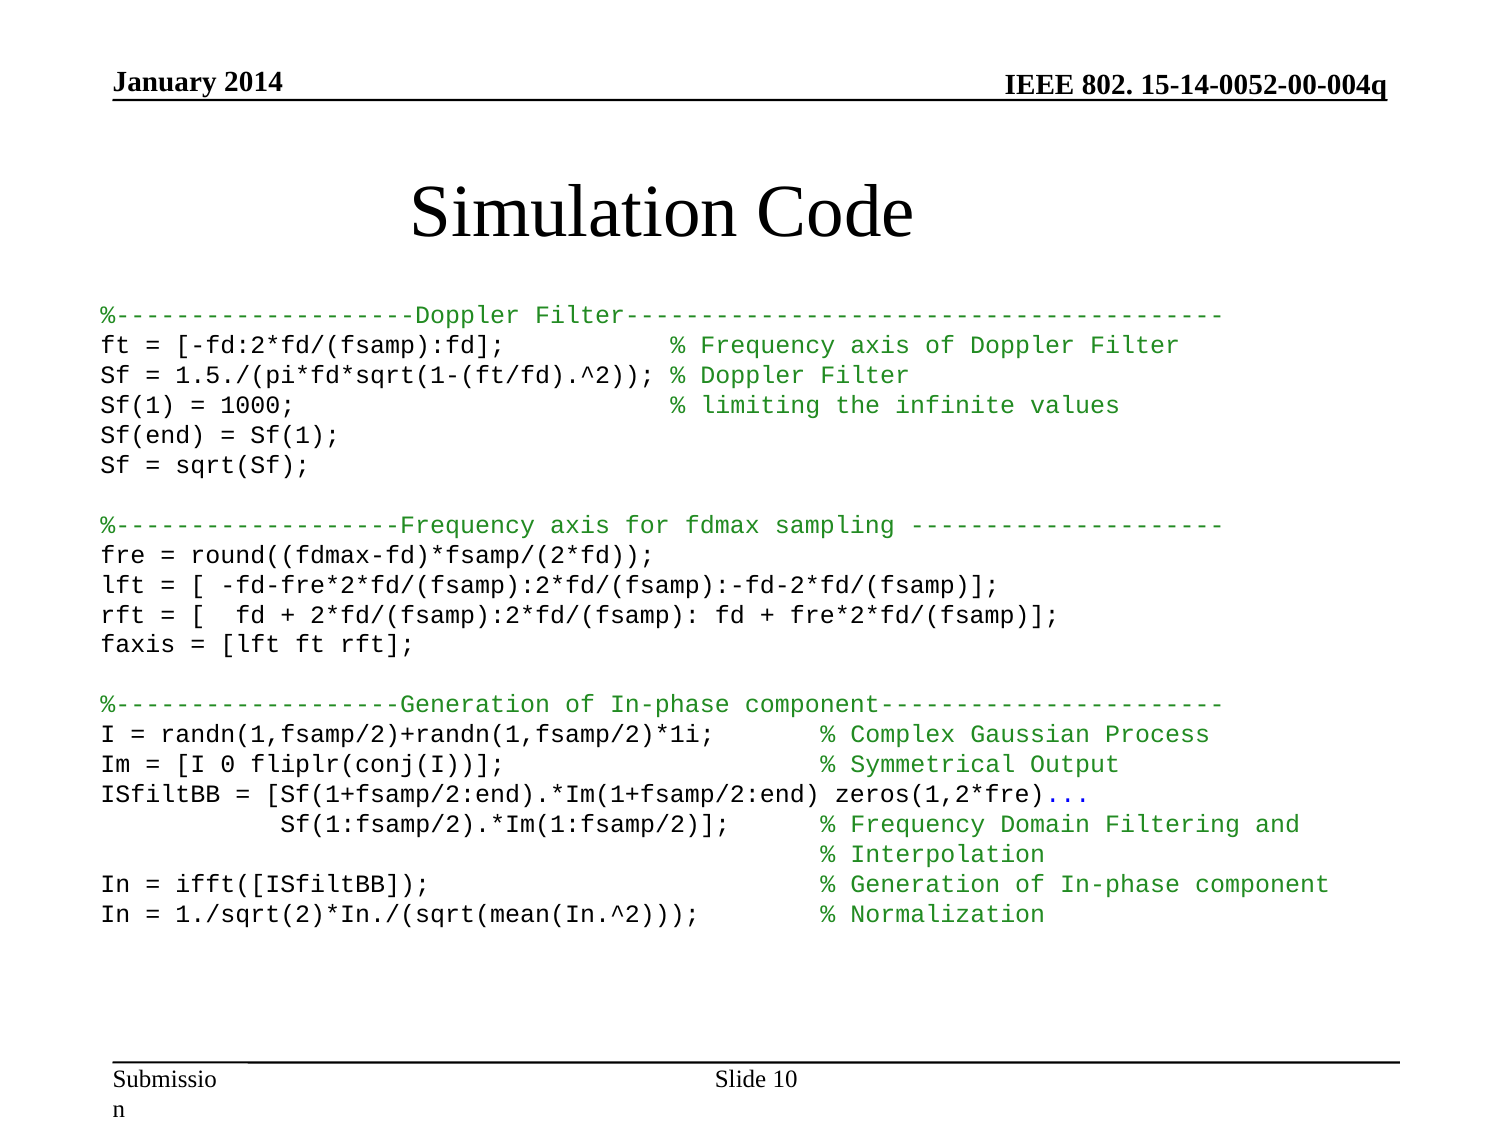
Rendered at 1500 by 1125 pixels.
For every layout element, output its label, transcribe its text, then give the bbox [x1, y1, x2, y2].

title Simulation Code [37, 112, 1288, 301]
slide_number Slide 10 [712, 1061, 800, 1093]
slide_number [112, 61, 376, 98]
text_box %--------------------Doppler Filter---------------------------------------- ft = [-fd:2*fd/(fsamp):fd]; % Frequency axis of Doppler Filter Sf = 1.5./(pi*fd*sqrt(1-(ft/fd).^2)); % Doppler Filter Sf(1) = 1000; % limiting the infinite values Sf(end) = Sf(1); Sf = sqrt(Sf); %-------------------Frequency axis for fdmax sampling --------------------- fre = round((fdmax-fd)*fsamp/(2*fd)); lft = [ -fd-fre*2*fd/(fsamp):2*fd/(fsamp):-fd-2*fd/(fsamp)]; rft = [ fd + 2*fd/(fsamp):2*fd/(fsamp): fd + fre*2*fd/(fsamp)]; faxis = [lft ft rft]; %-------------------Generation of In-phase component----------------------- I = randn(1,fsamp/2)+randn(1,fsamp/2)*1i; % Complex Gaussian Process Im = [I 0 fliplr(conj(I))]; % Symmetrical Output ISfiltBB = [Sf(1+fsamp/2:end).*Im(1+fsamp/2:end) zeros(1,2*fre)... Sf(1:fsamp/2).*Im(1:fsamp/2)]; % Frequency Domain Filtering and % Interpolation In = ifft([ISfiltBB]); % Generation of In-phase component In = 1./sqrt(2)*In./(sqrt(mean(In.^2))); % Normalization [85, 291, 1361, 935]
